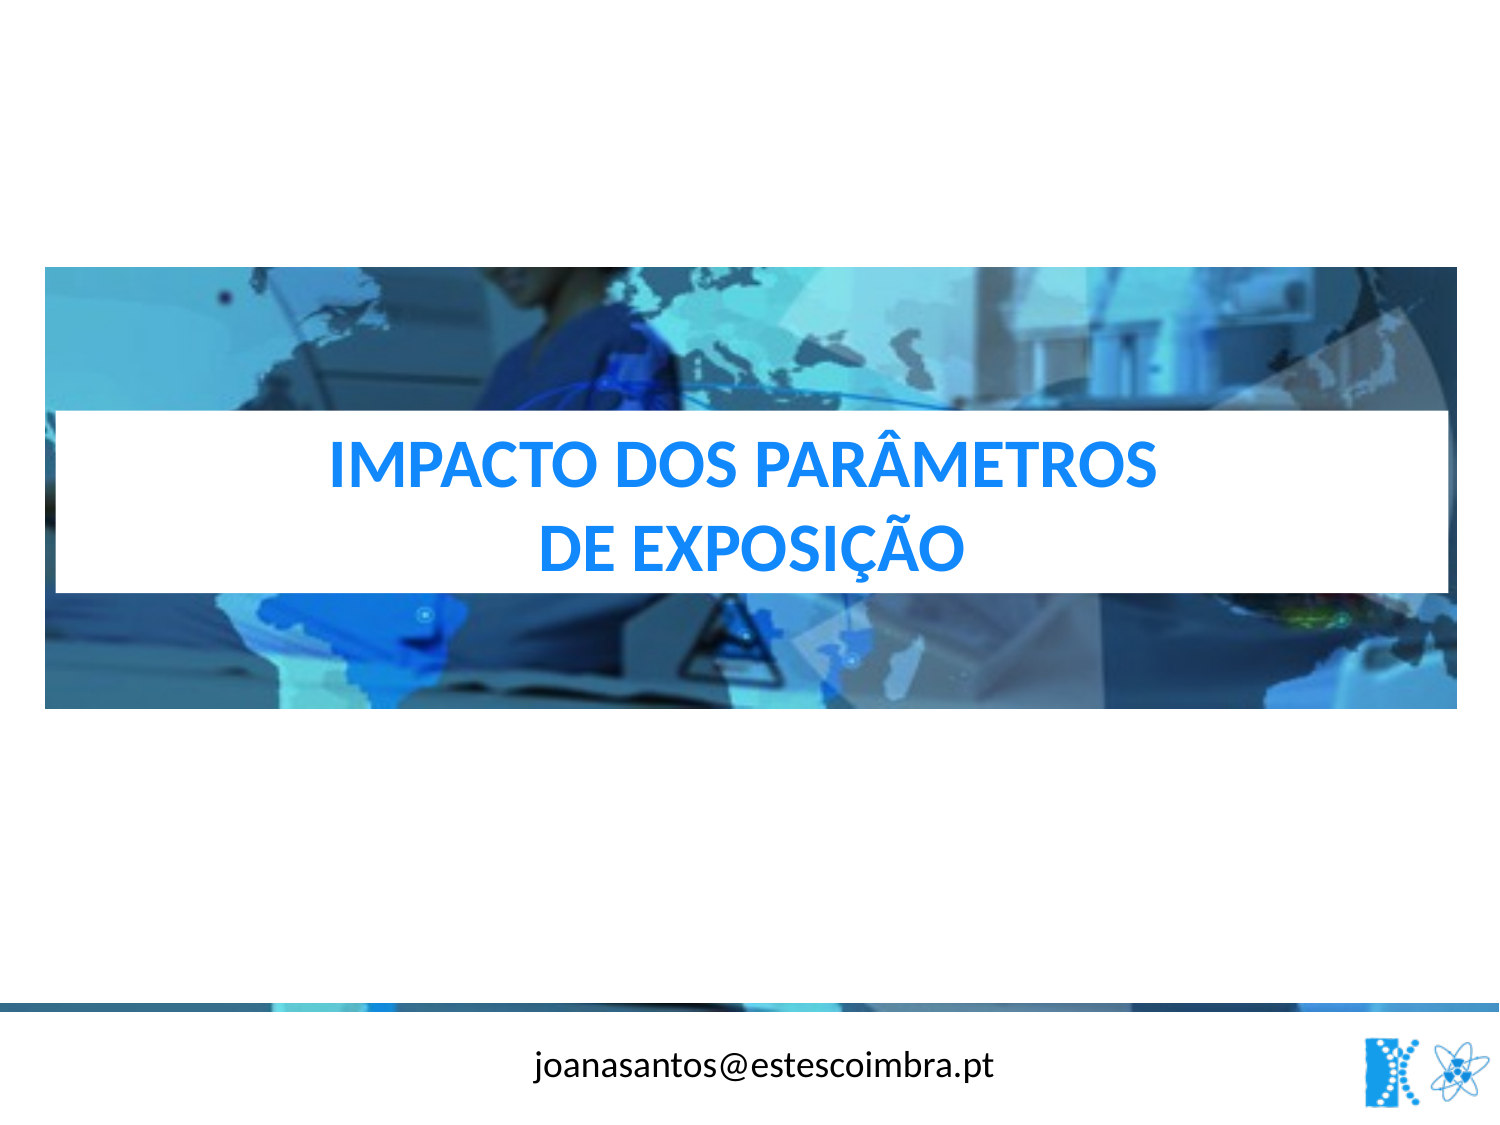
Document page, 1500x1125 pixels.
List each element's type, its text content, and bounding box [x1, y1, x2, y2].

picture [45, 267, 1457, 709]
text_box joanasantos@estescoimbra.pt [519, 1033, 1010, 1093]
picture [0, 1003, 1499, 1012]
picture [1358, 1032, 1497, 1114]
